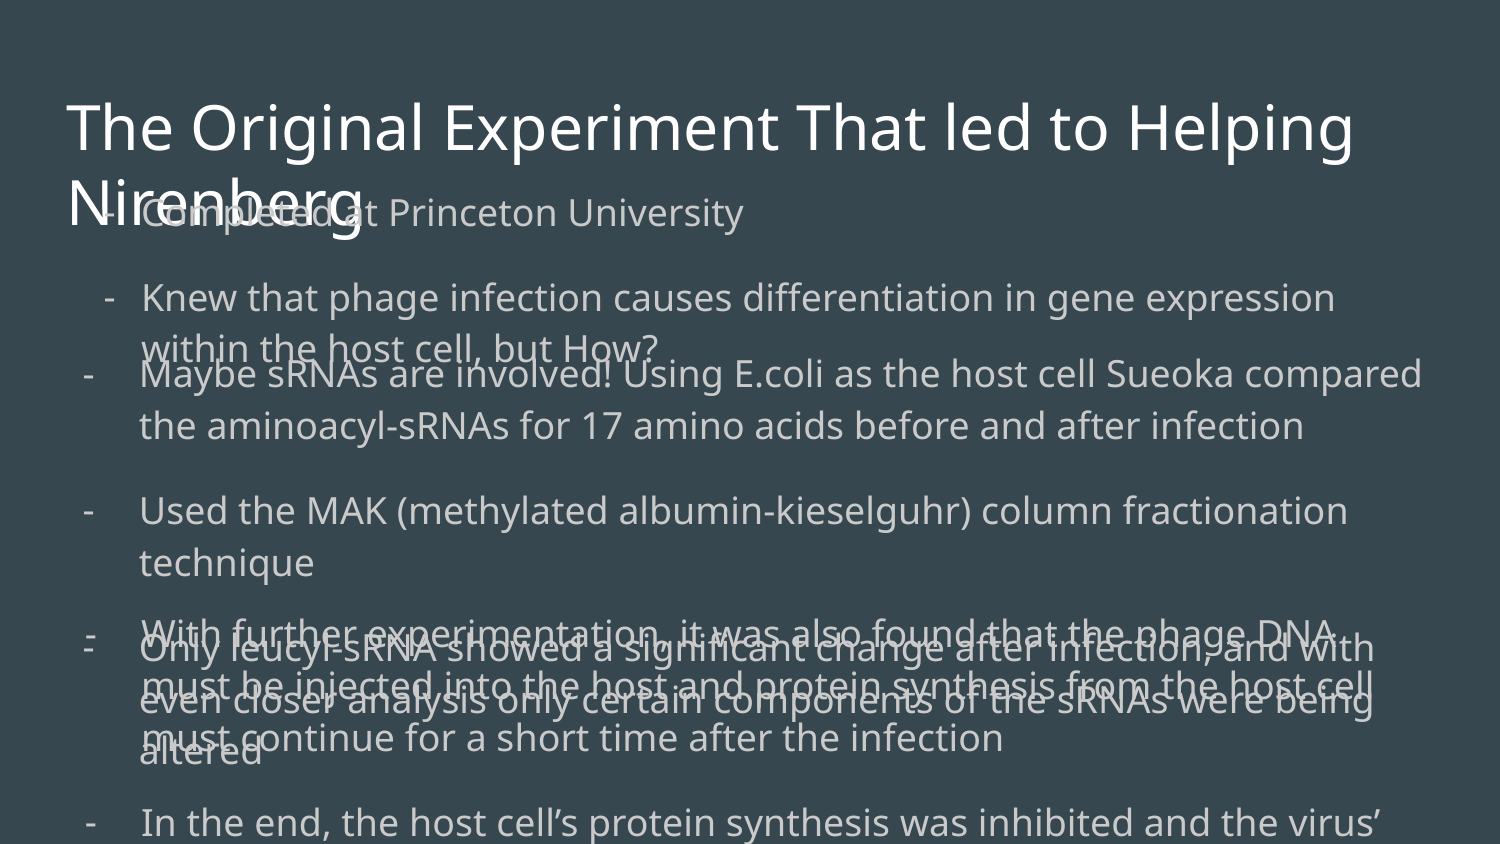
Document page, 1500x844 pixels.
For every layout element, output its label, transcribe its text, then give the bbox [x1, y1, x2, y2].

text_box With further experimentation, it was also found that the phage DNA must be injected into the host and protein synthesis from the host cell must continue for a short time after the infection In the end, the host cell’s protein synthesis was inhibited and the virus’ continued [51, 588, 1439, 810]
list Completed at Princeton University Knew that phage infection causes differentiation in gene expression within the host cell, but How? [51, 166, 1449, 352]
text_box Maybe sRNAs are involved! Using E.coli as the host cell Sueoka compared the aminoacyl-sRNAs for 17 amino acids before and after infection Used the MAK (methylated albumin-kieselguhr) column fractionation technique Only leucyl-sRNA showed a significant change after infection, and with even closer analysis only certain components of the sRNAs were being altered [49, 328, 1447, 576]
title The Original Experiment That led to Helping Nirenberg [51, 72, 1449, 166]
